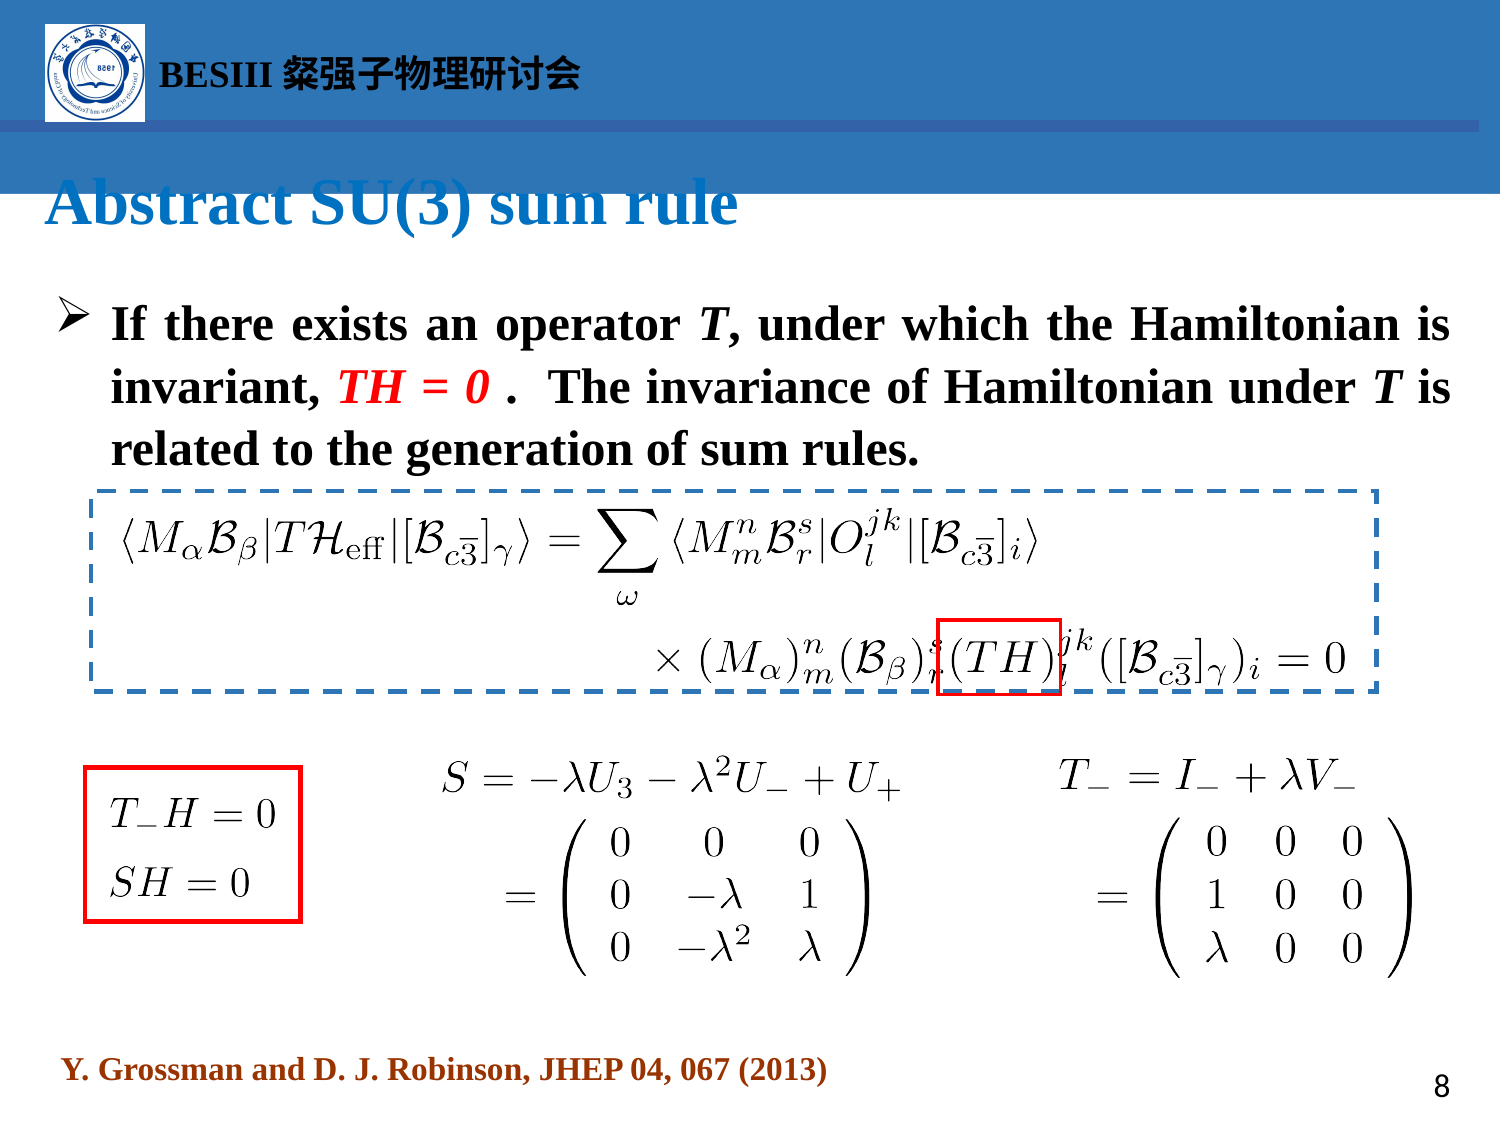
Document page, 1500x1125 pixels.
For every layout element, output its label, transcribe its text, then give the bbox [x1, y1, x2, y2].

picture [110, 798, 275, 828]
text_box [937, 686, 1062, 696]
text_box Y. Grossman and D. J. Robinson, JHEP 04, 067 (2013) [45, 1040, 969, 1095]
text_box 8 [1418, 1057, 1466, 1112]
text_box [90, 490, 1377, 693]
text_box [84, 767, 302, 922]
picture [442, 755, 900, 976]
list Abstract SU(3) sum rule [29, 148, 1257, 259]
picture [123, 508, 1345, 686]
picture [1059, 757, 1412, 978]
text_box BESIII粲强子物理研讨会 [145, 42, 1061, 103]
picture [45, 24, 145, 122]
picture [110, 866, 249, 897]
text_box If there exists an operator T, under which the Hamiltonian is invariant, TH = 0 . The invariance of Hamiltonian under T is related to the generation of sum rules. [39, 280, 1466, 484]
